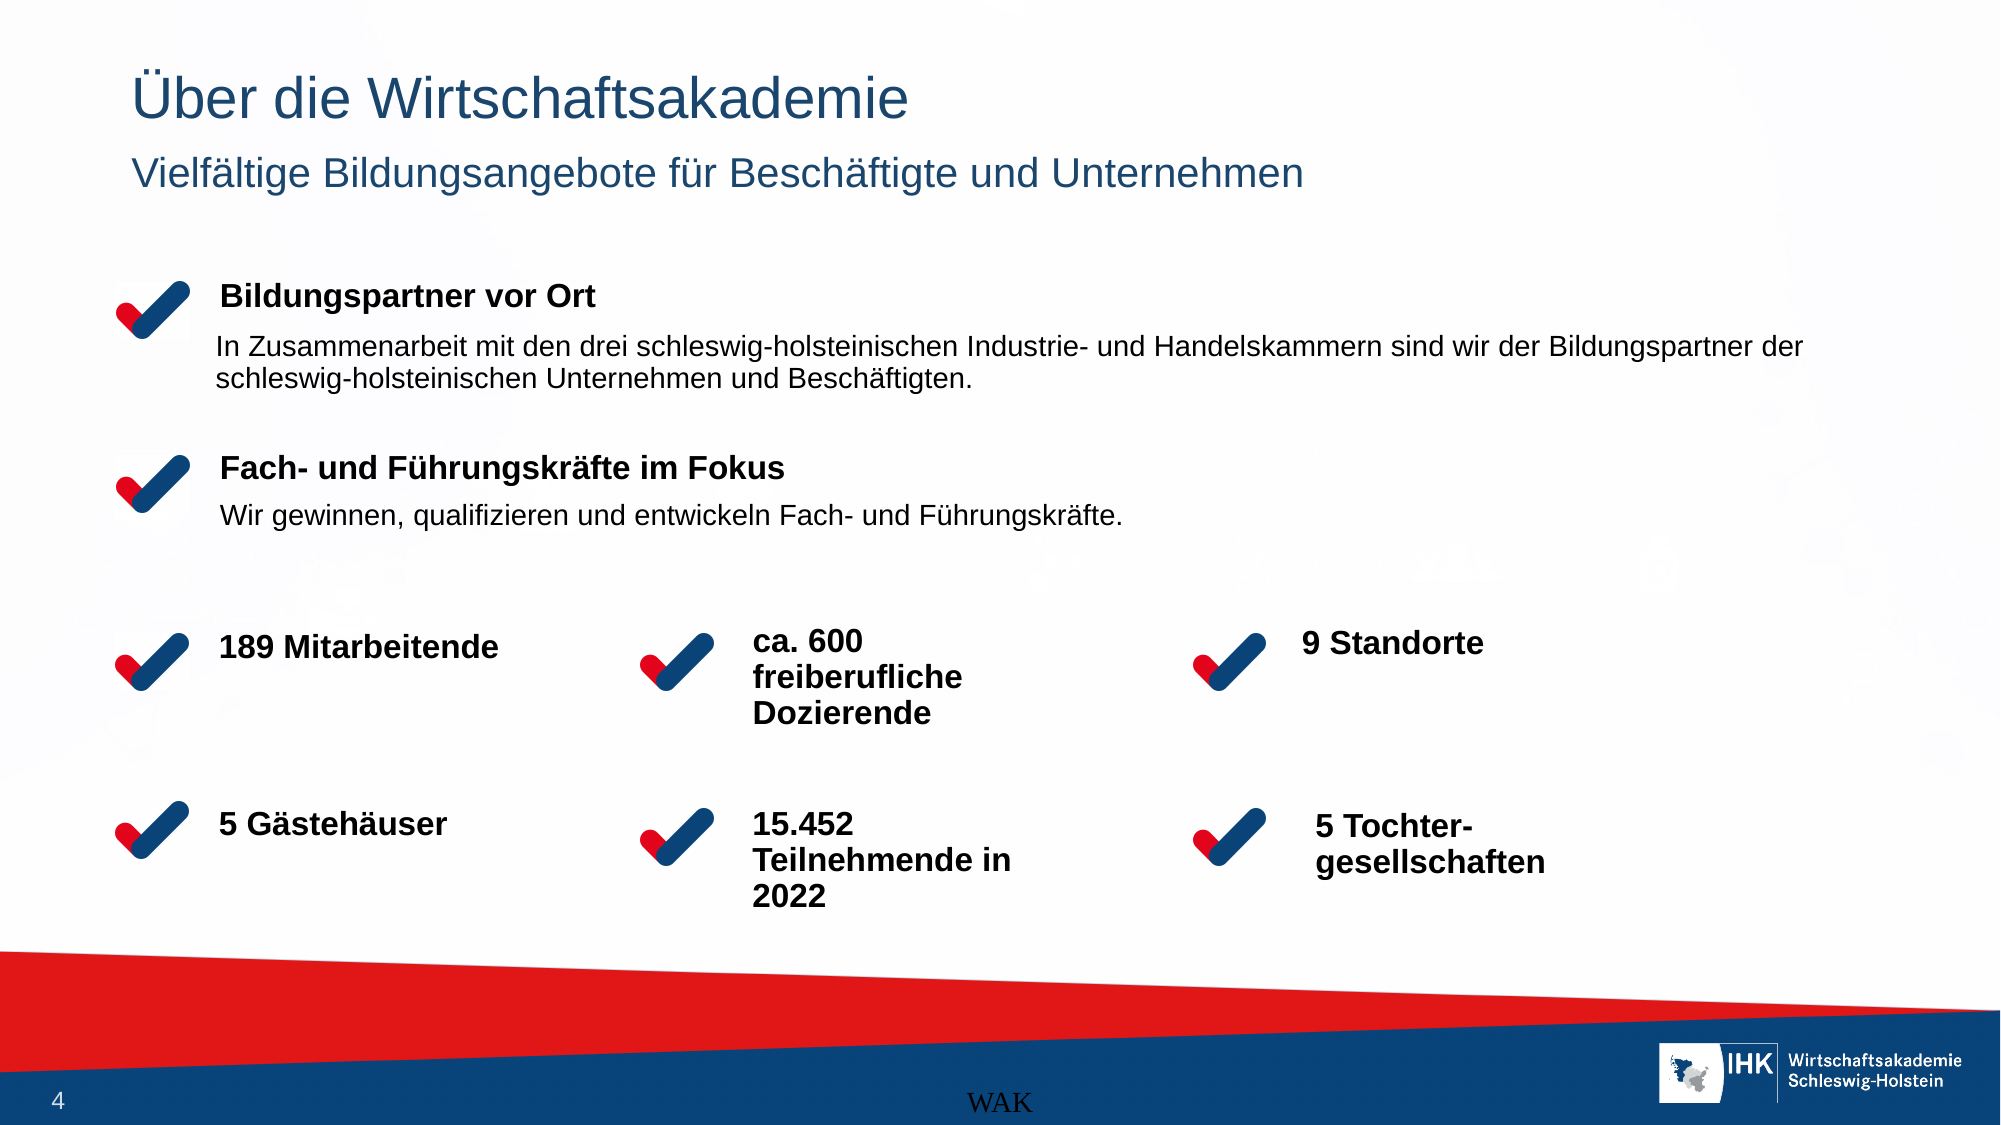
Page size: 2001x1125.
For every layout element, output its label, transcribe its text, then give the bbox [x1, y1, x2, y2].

text_box 15.452 Teilnehmende in 2022 [737, 799, 1066, 859]
footer WAK [673, 1077, 1327, 1125]
text_box ca. 600 freiberufliche Dozierende [737, 616, 1092, 676]
text_box Fach- und Führungskräfte im Fokus [204, 443, 1871, 512]
text_box 9 Standorte [1286, 618, 1615, 678]
text_box 5 Tochter-gesellschaften [1300, 801, 1629, 861]
title Über die Wirtschaftsakademie [116, 59, 1888, 139]
text_box In Zusammenarbeit mit den drei schleswig-holsteinischen Industrie- und Handelskammern sind wir der Bildungspartner der schleswig-holsteinischen Unternehmen und Beschäftigten. [200, 323, 1867, 426]
text_box 5 Gästehäuser [203, 799, 532, 859]
text_box 189 Mitarbeitende [203, 622, 532, 682]
picture [0, 0, 2001, 1125]
list Bildungspartner vor Ort [204, 270, 1871, 339]
text_box Wir gewinnen, qualifizieren und entwickeln Fach- und Führungskräfte. [204, 512, 1871, 561]
list Vielfältige Bildungsangebote für Beschäftigte und Unternehmen [116, 143, 1888, 225]
